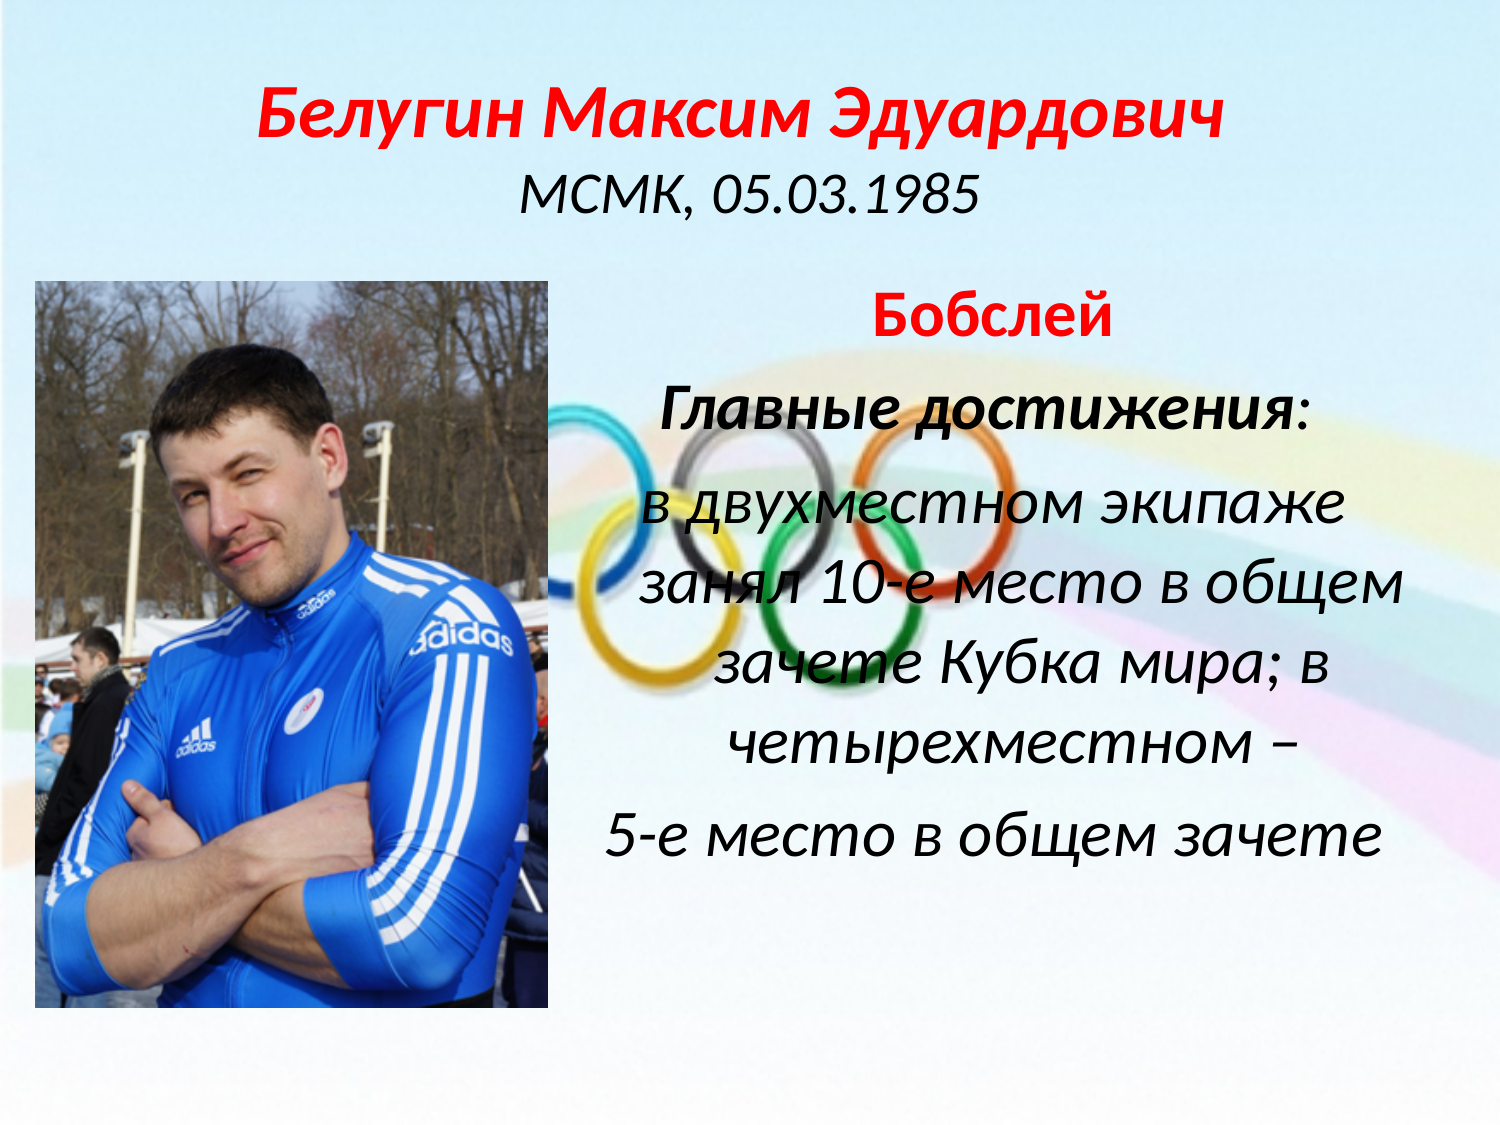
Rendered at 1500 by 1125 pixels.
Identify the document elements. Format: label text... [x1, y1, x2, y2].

list Бобслей Главные достижения: в двухместном экипаже занял 10-е место в общем зачете Кубка мира; в четырехместном – 5-е место в общем зачете [562, 262, 1425, 1005]
title Белугин Максим Эдуардович МСМК, 05.03.1985 [75, 45, 1425, 233]
picture [0, 0, 1500, 1125]
